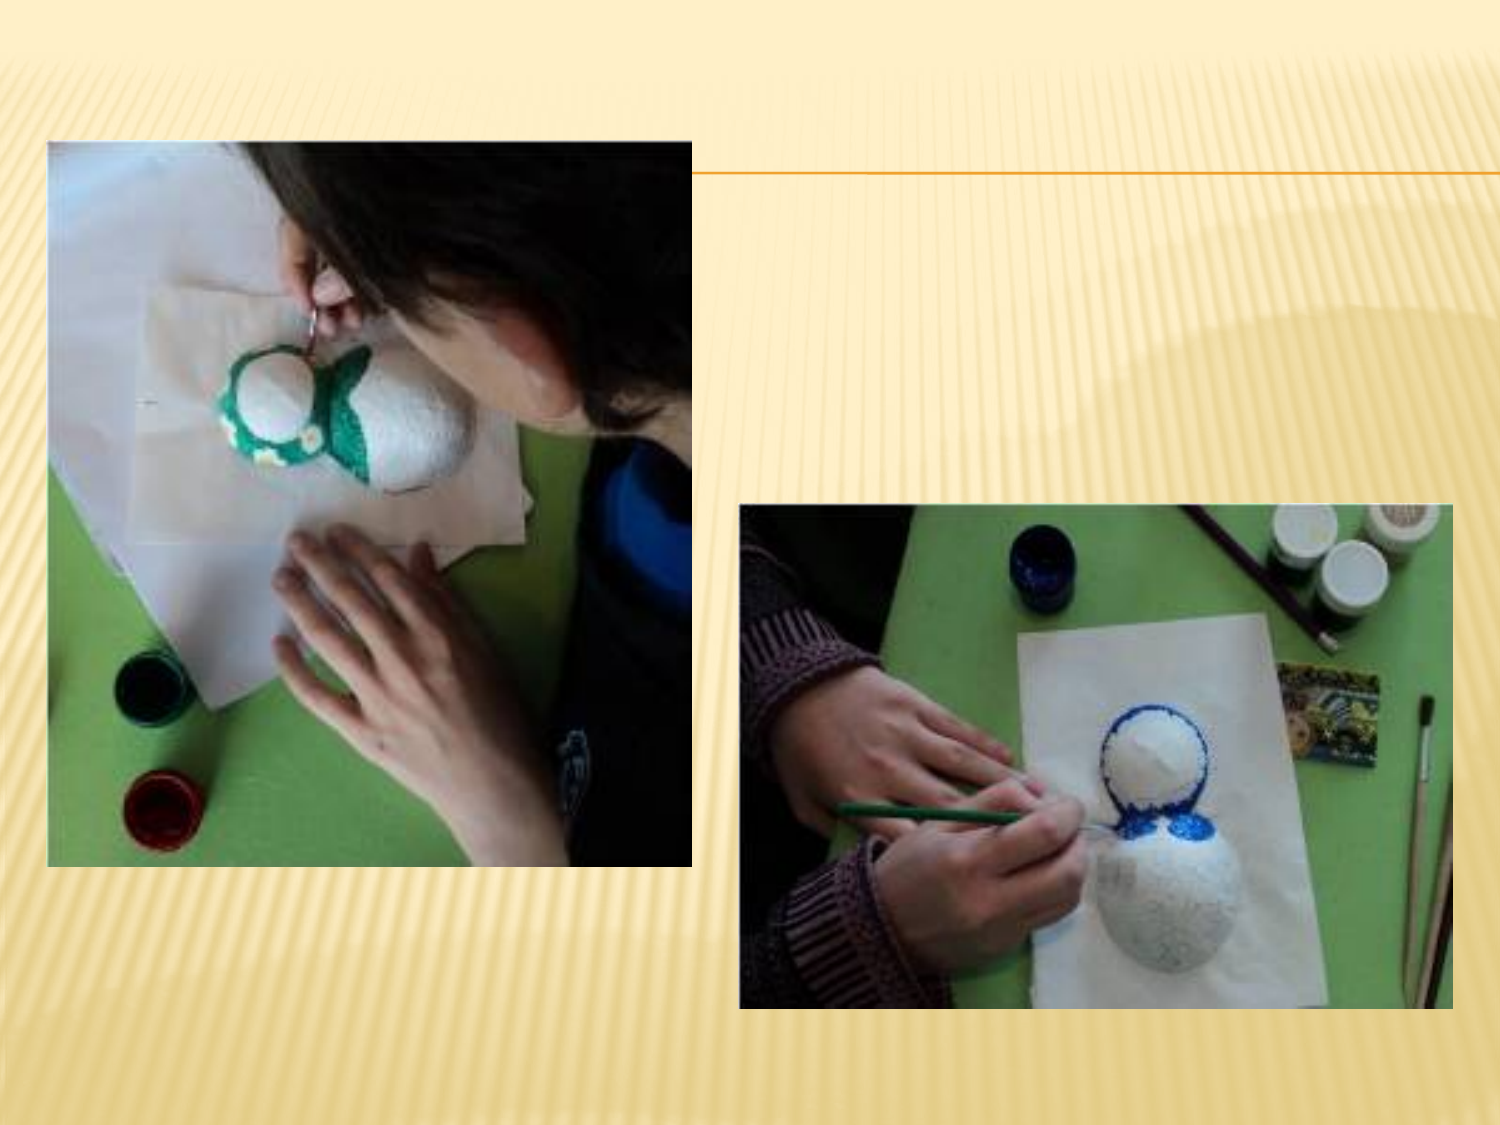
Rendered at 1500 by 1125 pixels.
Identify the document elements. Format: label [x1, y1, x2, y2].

list [737, 503, 1454, 1009]
list [46, 140, 692, 867]
